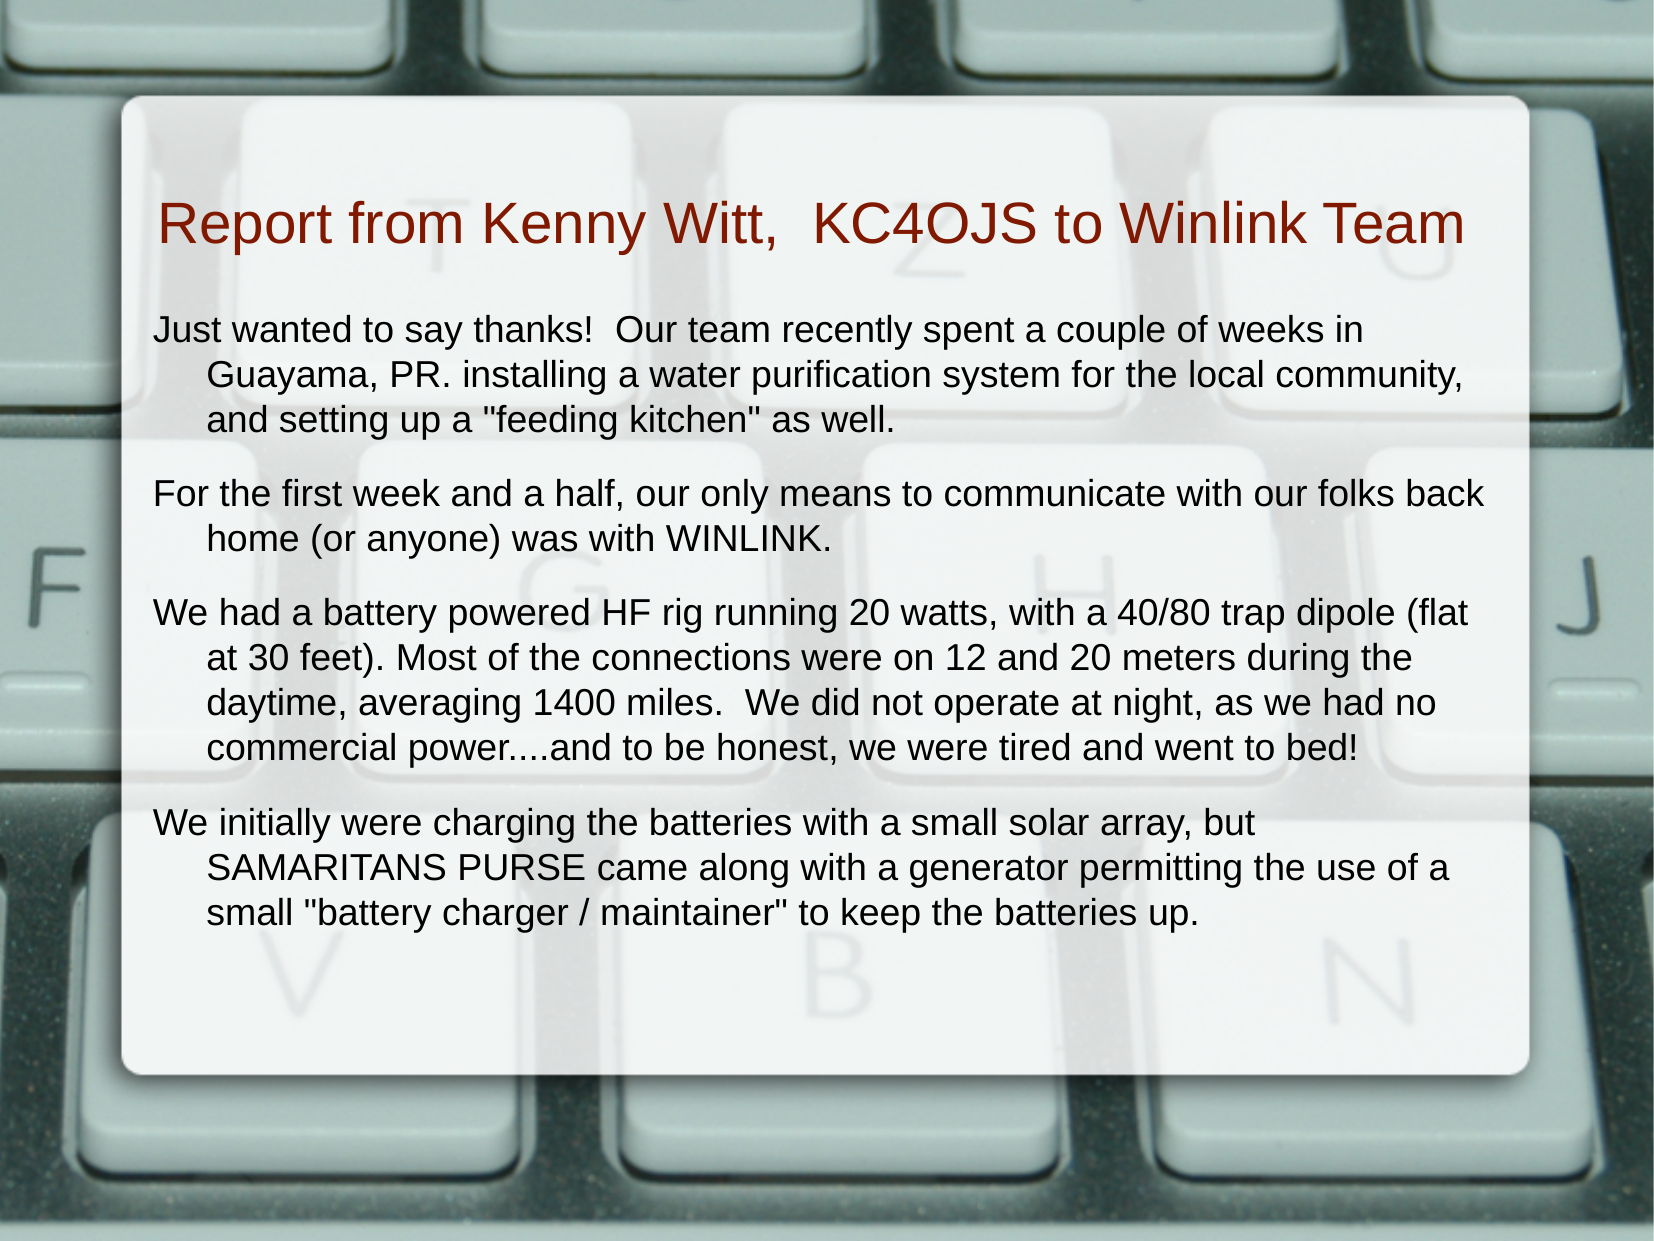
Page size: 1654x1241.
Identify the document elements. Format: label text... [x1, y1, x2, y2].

text_box Report from Kenny Witt, KC4OJS to Winlink Team [135, 117, 1505, 324]
text_box Just wanted to say thanks! Our team recently spent a couple of weeks in Guayama, PR. installing a water purification system for the local community, and setting up a "feeding kitchen" as well. For the first week and a half, our only means to communicate with our folks back home (or anyone) was with WINLINK. We had a battery powered HF rig running 20 watts, with a 40/80 trap dipole (flat at 30 feet). Most of the connections were on 12 and 20 meters during the daytime, averaging 1400 miles. We did not operate at night, as we had no commercial power....and to be honest, we were tired and went to bed! We initially were charging the batteries with a small solar array, but SAMARITANS PURSE came along with a generator permitting the use of a small "battery charger / maintainer" to keep the batteries up. [149, 299, 1507, 1008]
picture [0, 0, 1654, 1241]
